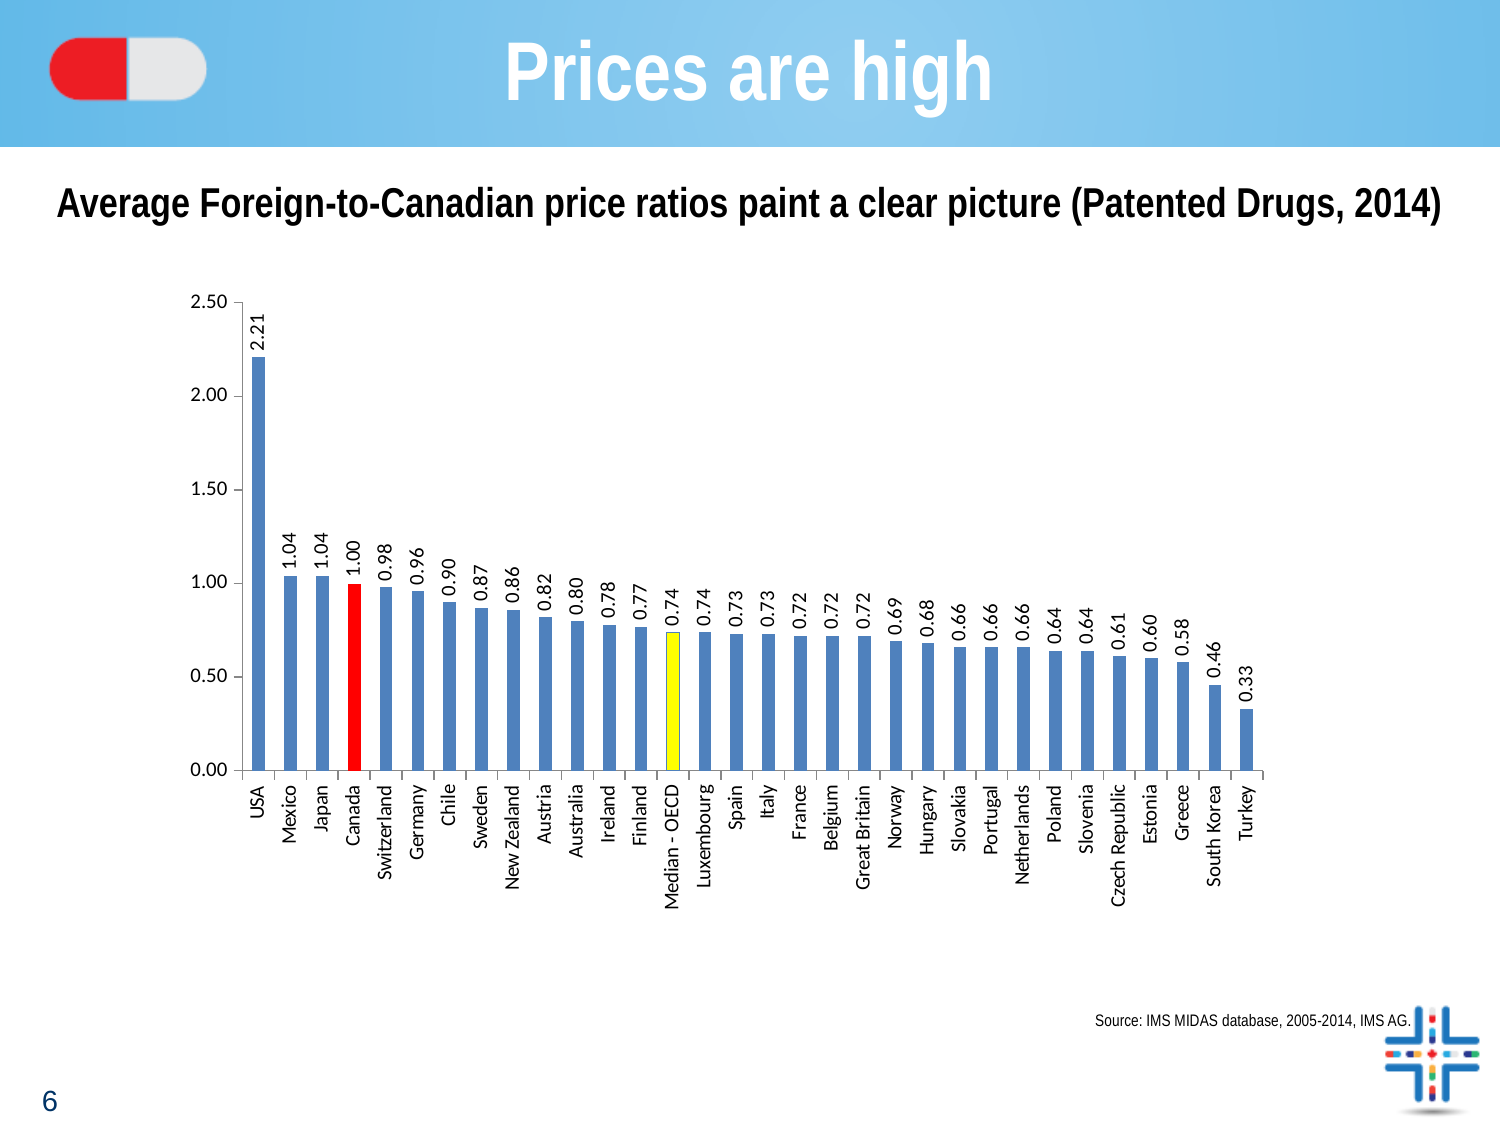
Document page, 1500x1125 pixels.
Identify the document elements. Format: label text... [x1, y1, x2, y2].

chart [167, 279, 1286, 924]
title Prices are high [0, 0, 1500, 148]
slide_number 6 [0, 1046, 101, 1125]
text_box Source: IMS MIDAS database, 2005-2014, IMS AG. [748, 1002, 1427, 1038]
list Average Foreign-to-Canadian price ratios paint a clear picture (Patented Drugs, 2014) [41, 180, 1463, 305]
picture [1359, 987, 1500, 1125]
